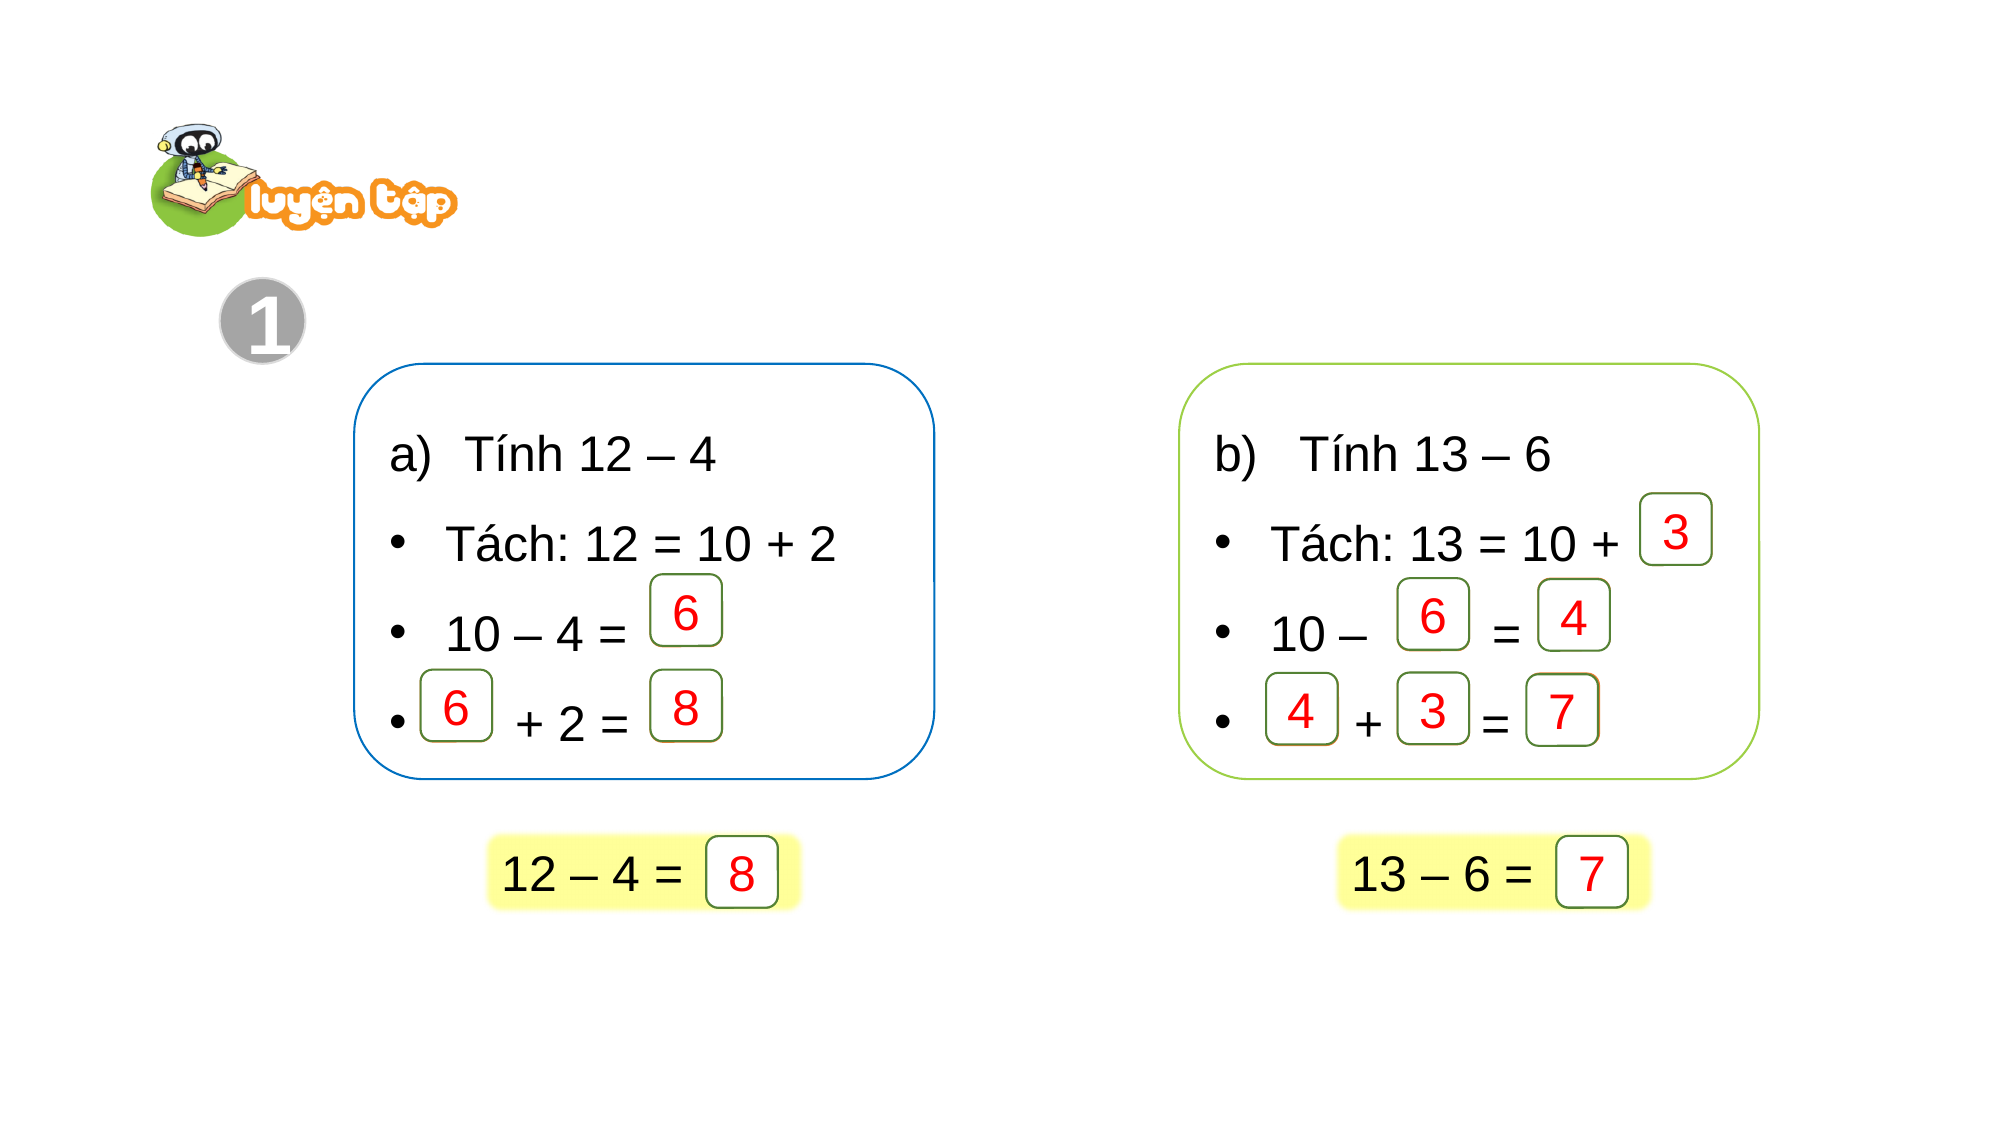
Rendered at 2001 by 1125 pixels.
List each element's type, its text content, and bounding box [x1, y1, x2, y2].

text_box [482, 829, 806, 914]
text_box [354, 363, 935, 771]
text_box 1 [218, 276, 307, 365]
picture [121, 107, 489, 250]
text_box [1179, 363, 1760, 771]
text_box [1332, 829, 1656, 914]
